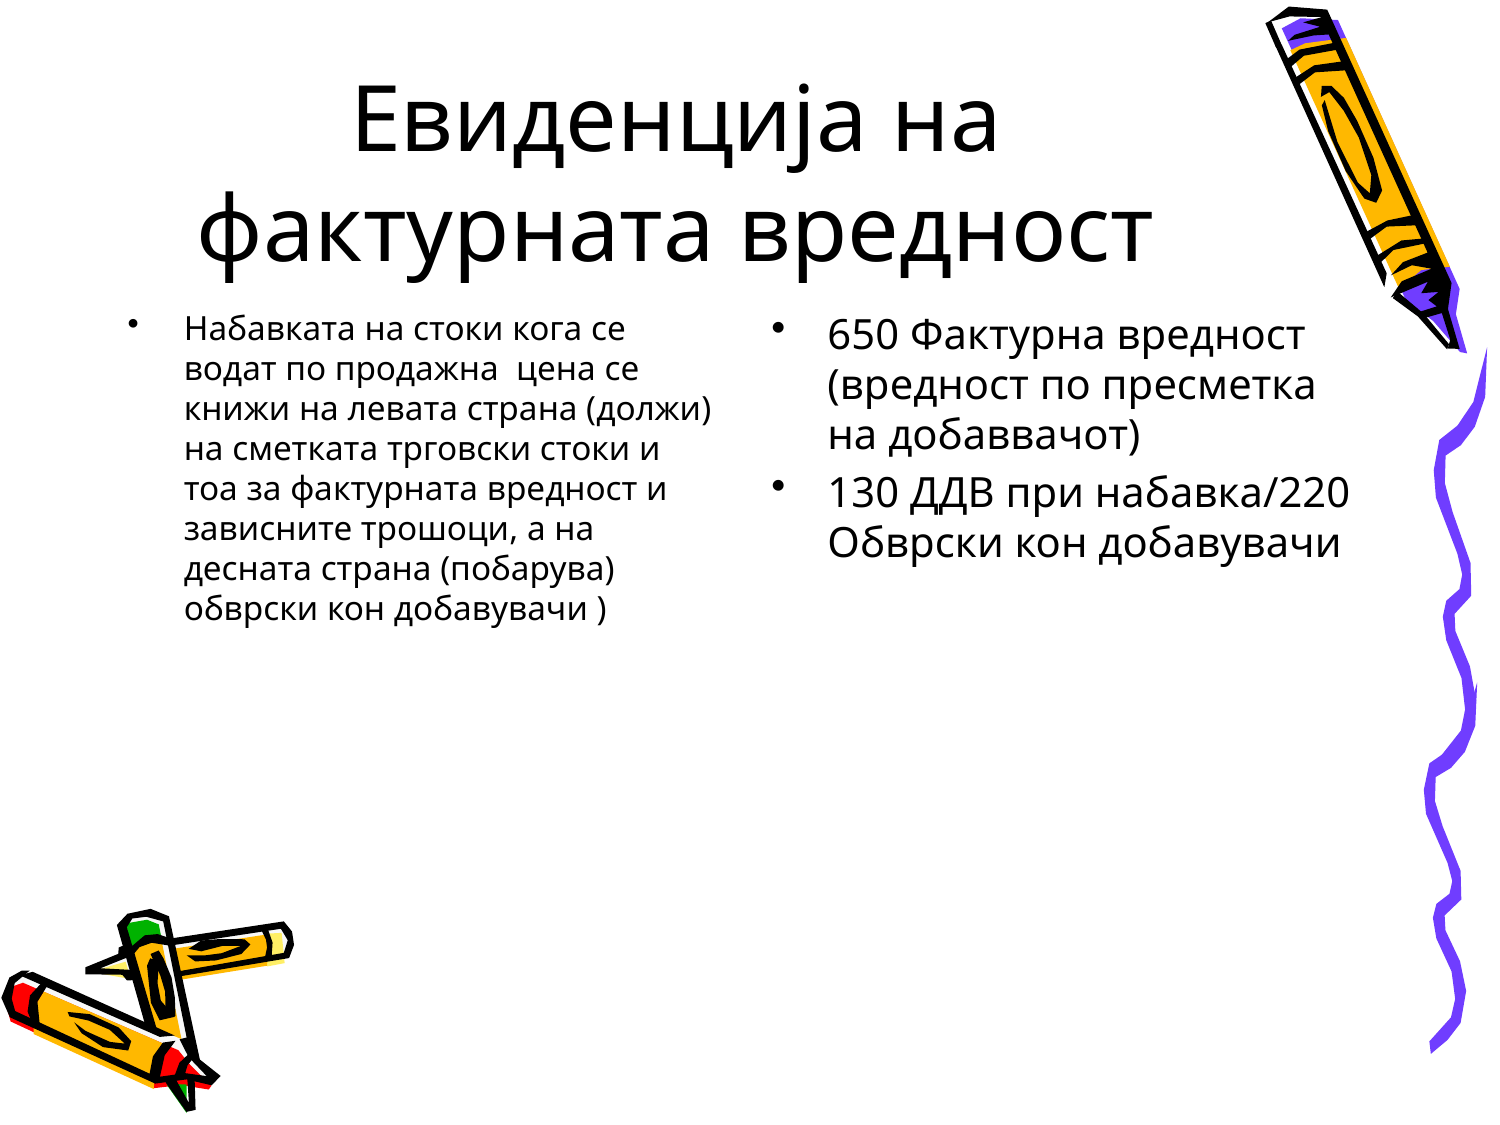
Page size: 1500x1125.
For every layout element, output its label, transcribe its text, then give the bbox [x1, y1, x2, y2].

title Евиденција на фактурната вредност [112, 24, 1240, 288]
list Набавката на стоки кога се водат по продажна цена се книжи на левата страна (должи) на сметката трговски стоки и тоа за фактурната вредност и зависните трошоци, а на десната страна (побарува) обврски кон добавувачи ) [112, 299, 732, 901]
list 650 Фактурна вредност (вредност по пресметка на добаввачот) 130 ДДВ при набавка/220 Обврски кон добавувачи [755, 299, 1376, 901]
